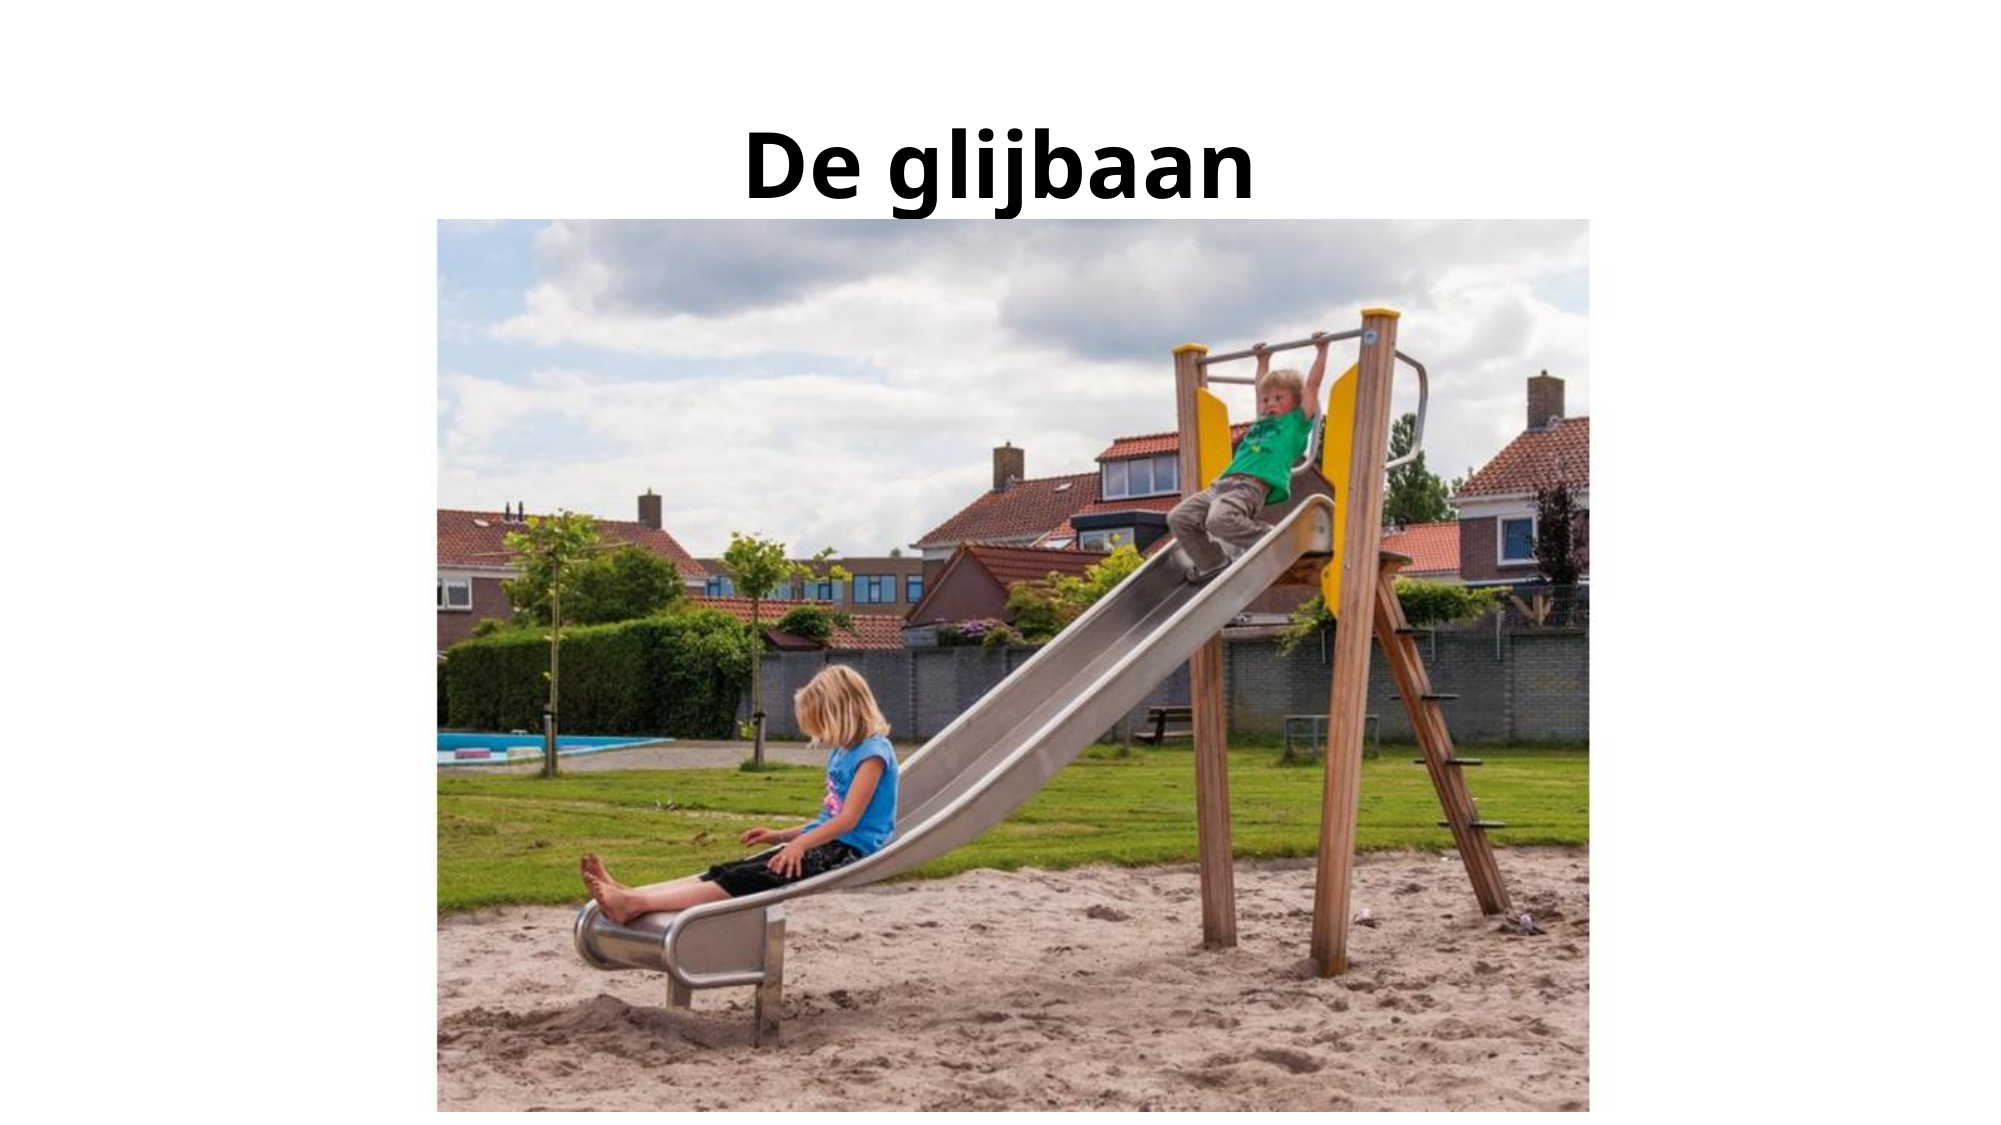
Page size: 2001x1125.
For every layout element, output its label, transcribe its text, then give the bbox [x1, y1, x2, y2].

picture [418, 219, 1609, 1112]
title De glijbaan [137, 59, 1863, 278]
